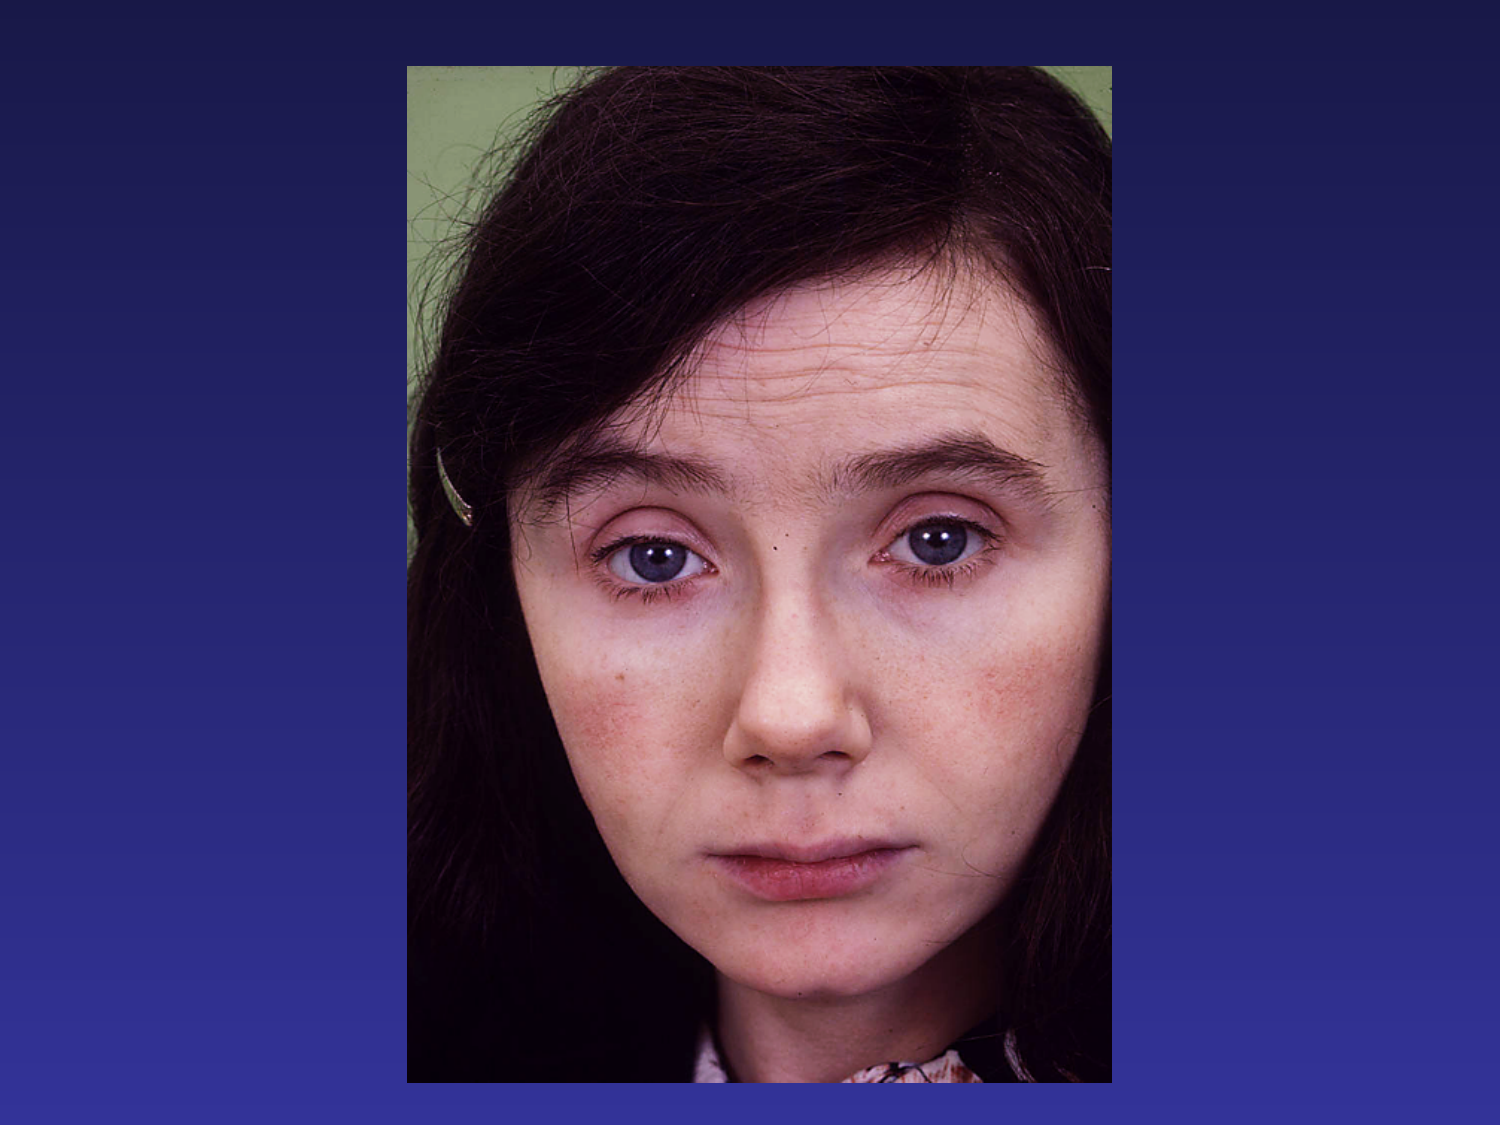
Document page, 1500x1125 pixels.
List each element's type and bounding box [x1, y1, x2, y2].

picture [407, 66, 1112, 1083]
